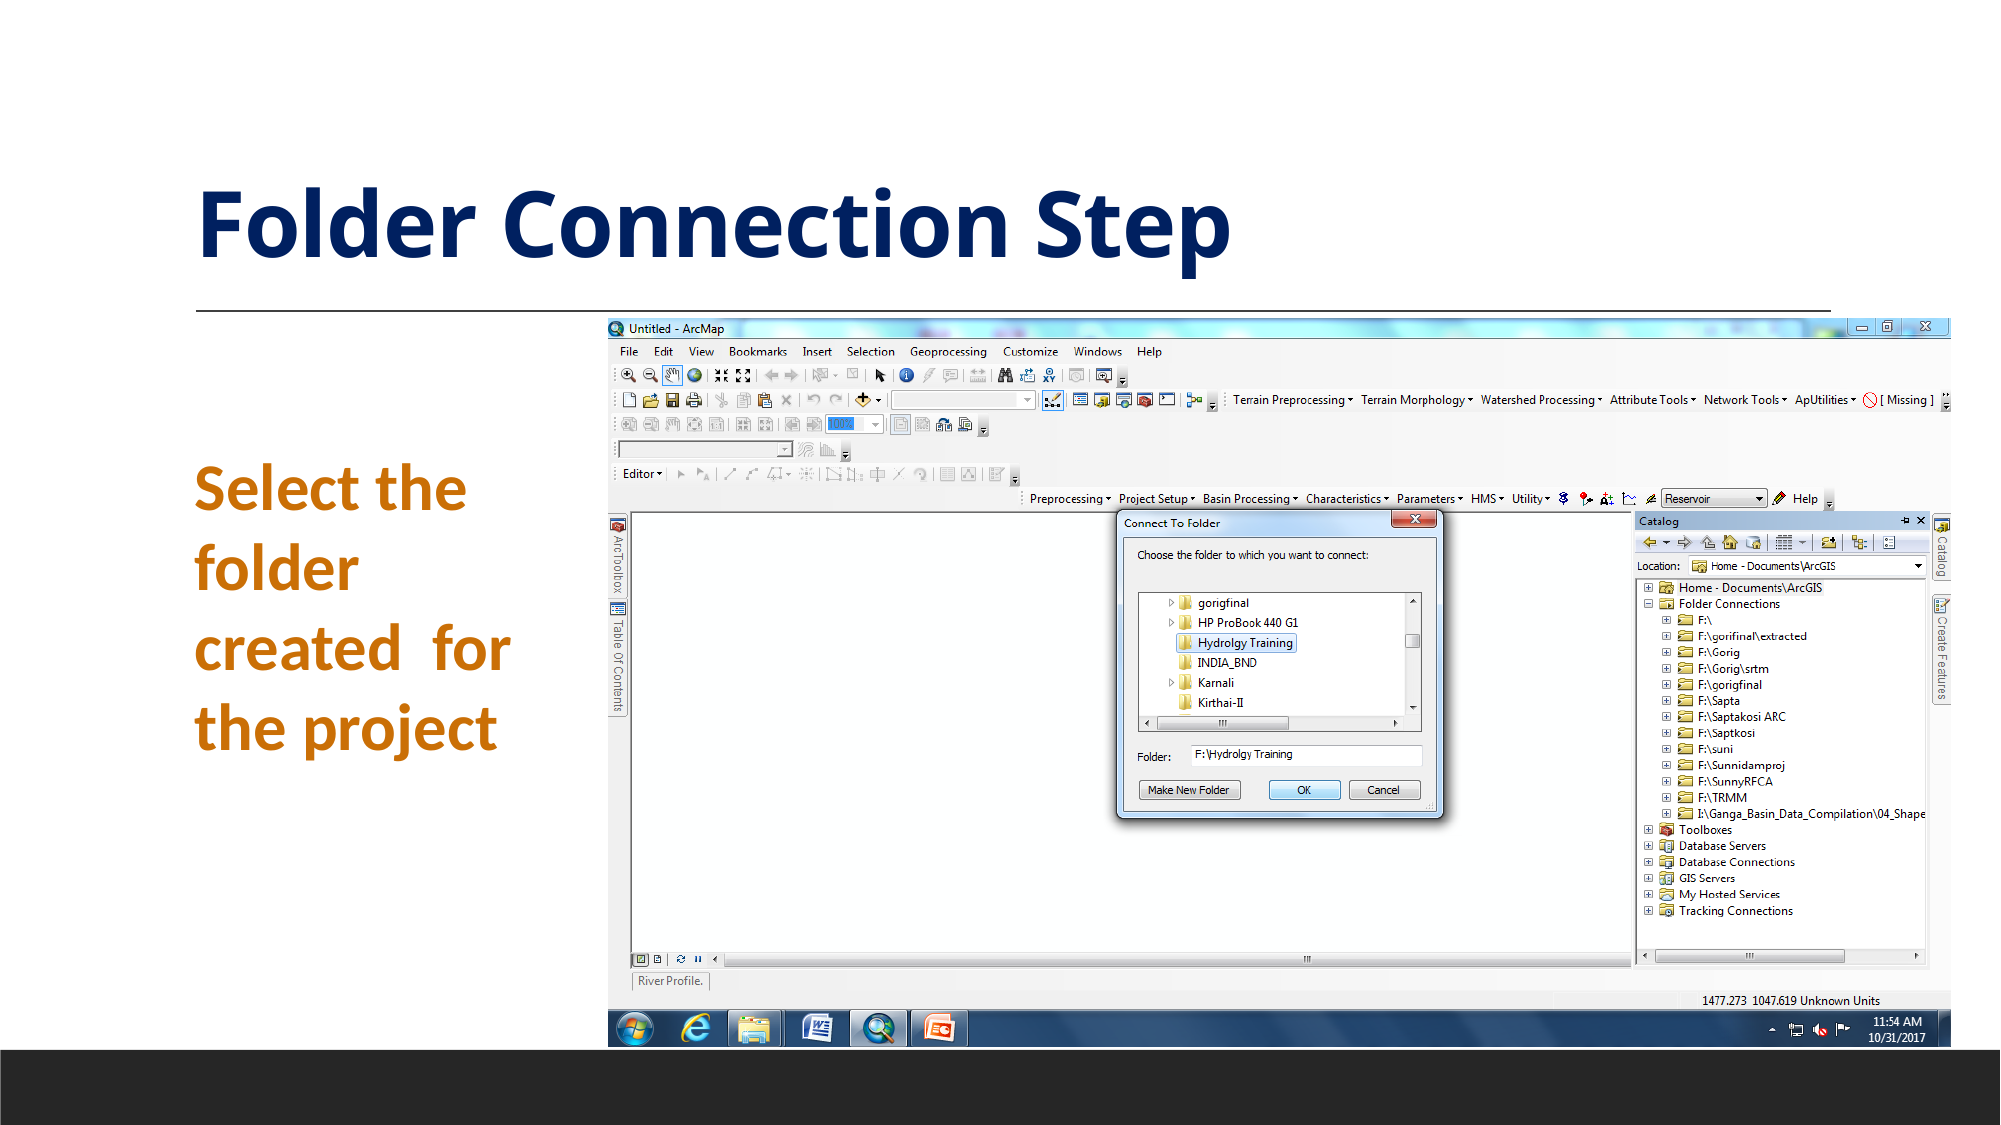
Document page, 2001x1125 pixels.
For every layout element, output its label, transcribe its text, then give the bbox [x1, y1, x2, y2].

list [607, 318, 1952, 1048]
title Folder Connection Step [180, 47, 1830, 285]
text_box Select the folder created for the project [180, 436, 573, 772]
